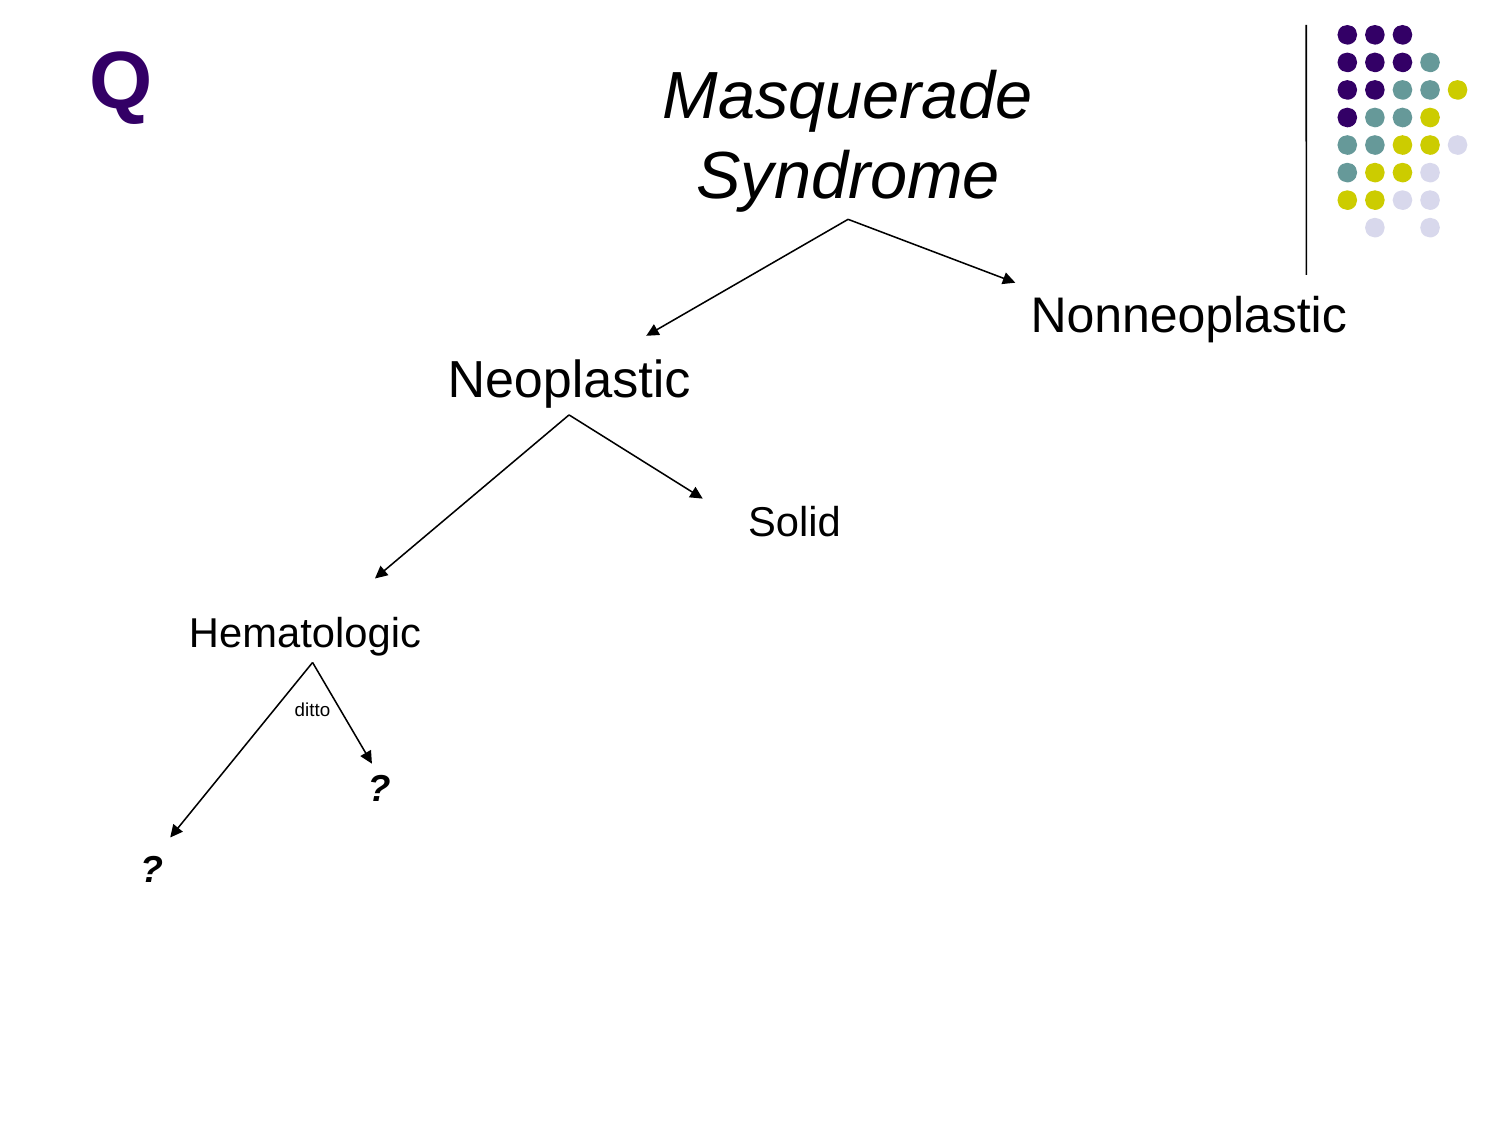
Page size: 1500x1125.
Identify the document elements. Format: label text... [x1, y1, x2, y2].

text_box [645, 221, 849, 336]
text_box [374, 415, 570, 579]
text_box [169, 662, 313, 838]
text_box ? [55, 837, 249, 898]
text_box Masquerade Syndrome [648, 150, 1049, 220]
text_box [568, 415, 703, 499]
text_box Neoplastic [432, 337, 706, 415]
text_box Hematologic [174, 598, 437, 664]
text_box Q [75, 20, 1313, 150]
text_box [312, 662, 373, 764]
text_box Solid [733, 487, 856, 553]
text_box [847, 221, 1016, 283]
text_box Nonneoplastic [1015, 274, 1362, 350]
text_box ? [352, 756, 406, 816]
